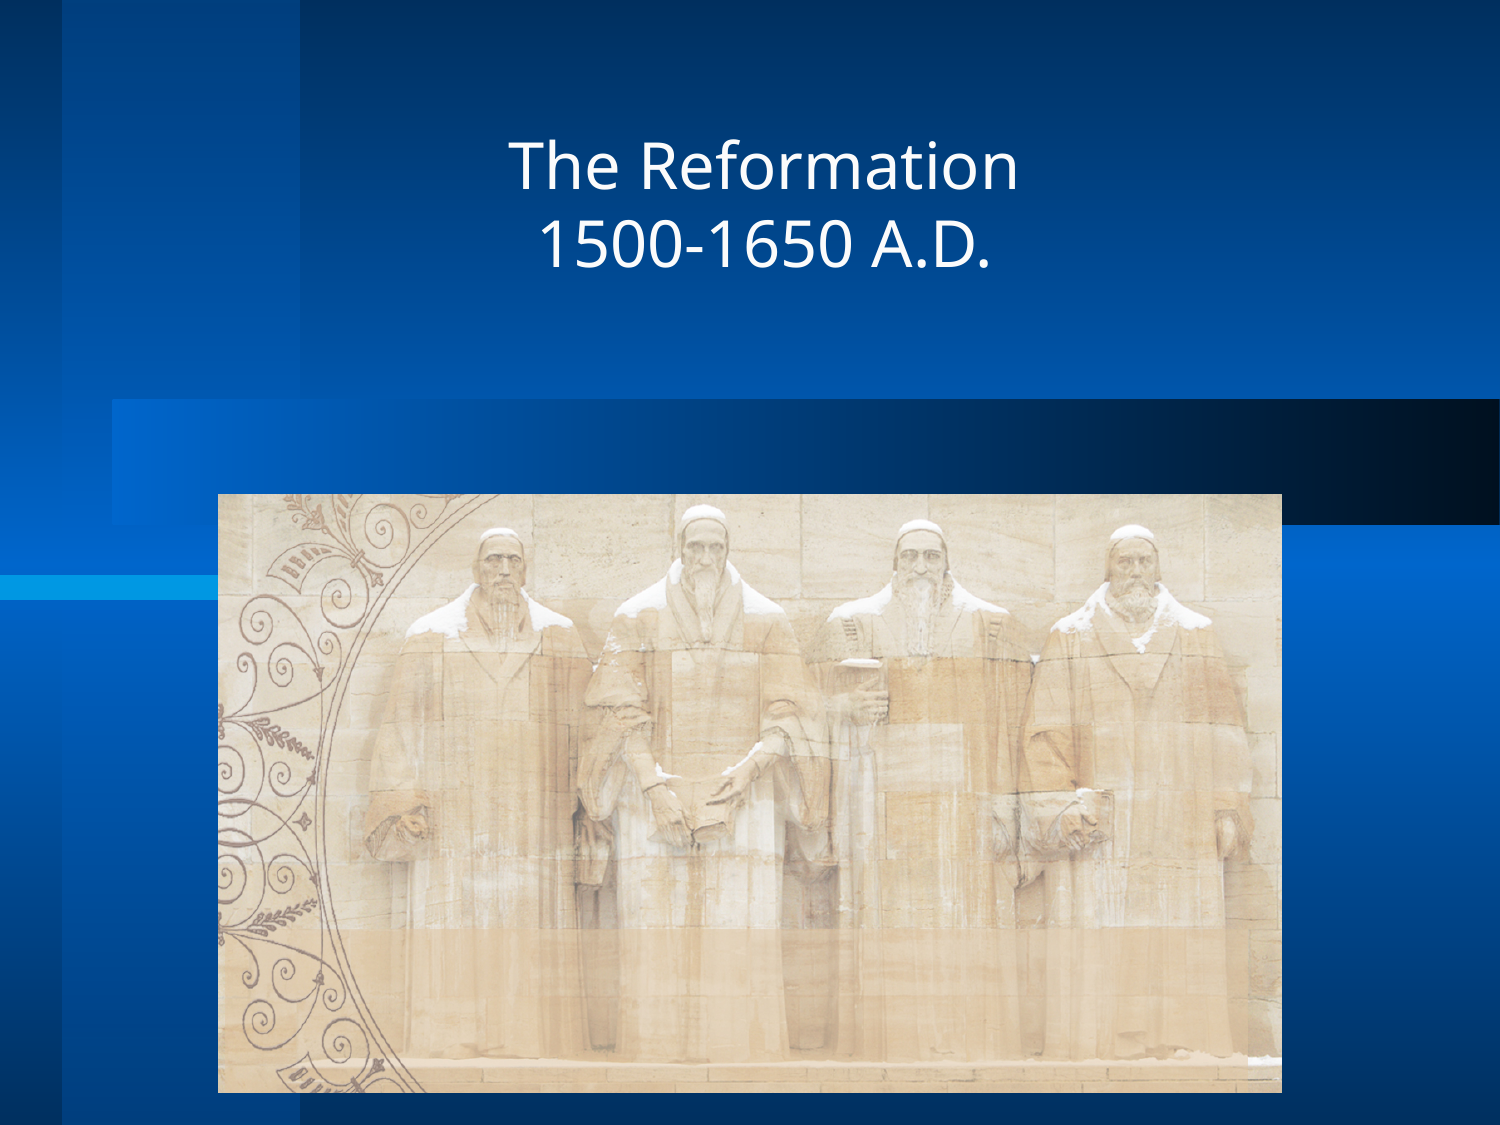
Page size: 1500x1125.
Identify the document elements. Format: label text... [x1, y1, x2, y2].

picture [217, 494, 1282, 1094]
title The Reformation 1500-1650 A.D. [126, 108, 1403, 297]
